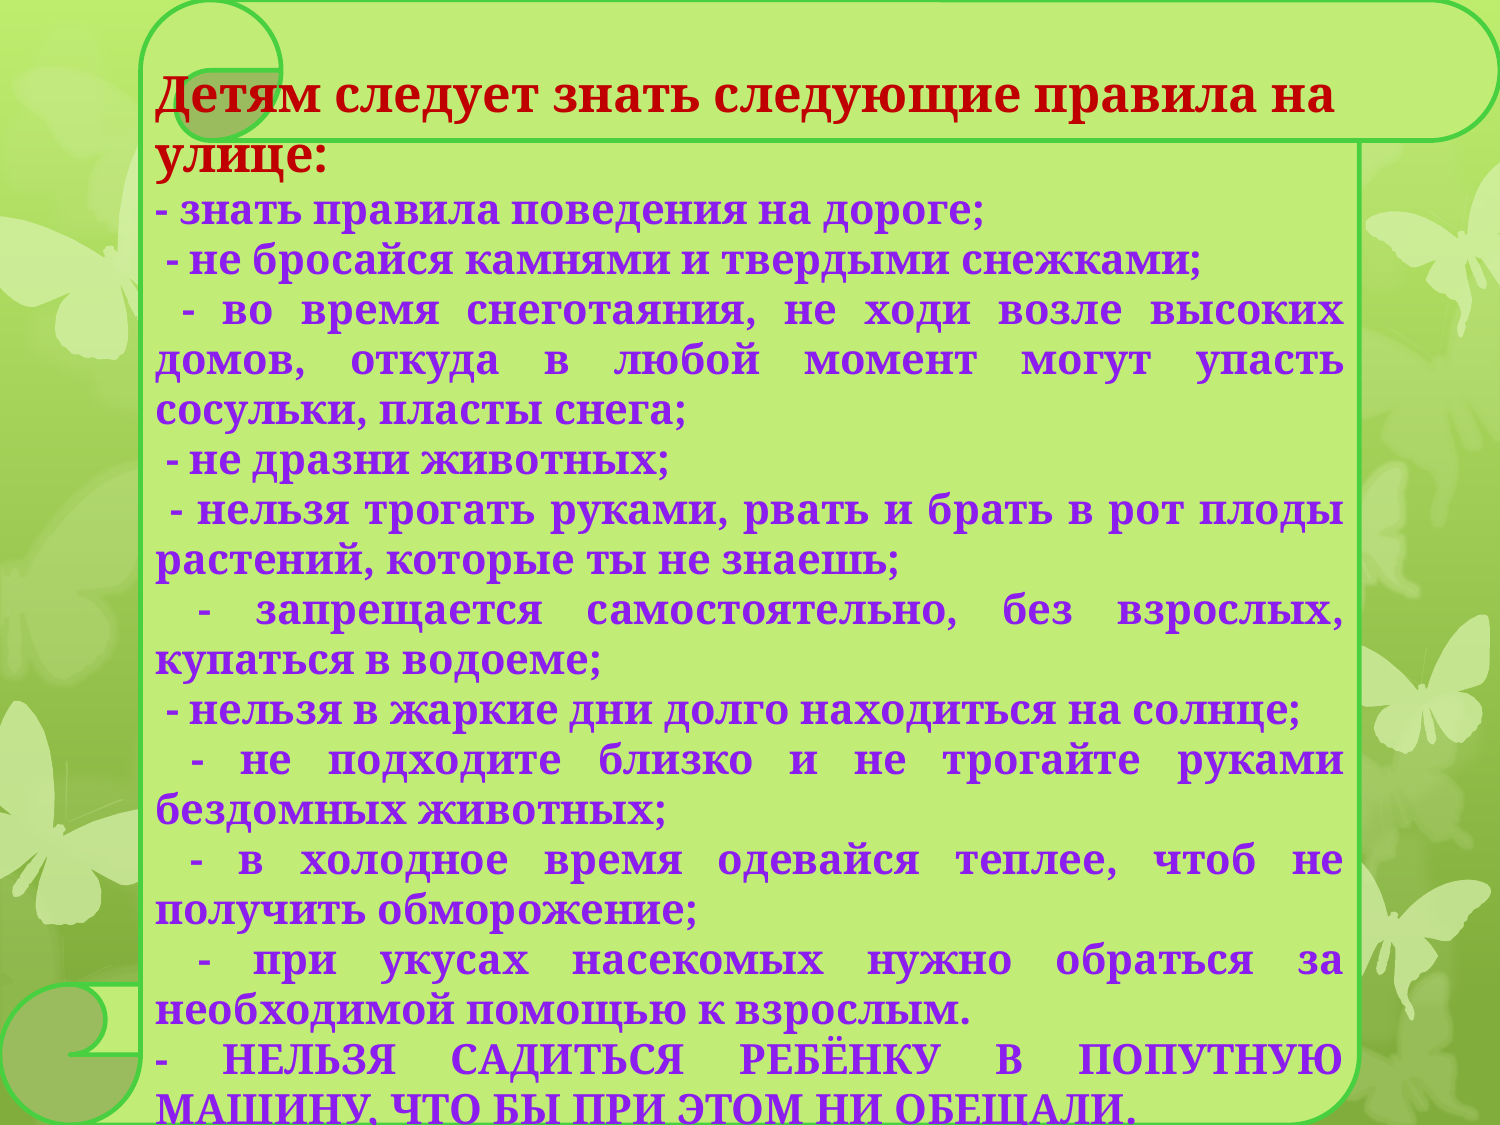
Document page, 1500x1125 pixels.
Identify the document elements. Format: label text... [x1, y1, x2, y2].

text_box Детям следует знать следующие правила на улице: - знать правила поведения на дороге; - не бросайся камнями и твердыми снежками; - во время снеготаяния, не ходи возле высоких домов, откуда в любой момент могут упасть сосульки, пласты снега; - не дразни животных; - нельзя трогать руками, рвать и брать в рот плоды растений, которые ты не знаешь; - запрещается самостоятельно, без взрослых, купаться в водоеме; - нельзя в жаркие дни долго находиться на солнце; - не подходите близко и не трогайте руками бездомных животных; - в холодное время одевайся теплее, чтоб не получить обморожение; - при укусах насекомых нужно обраться за необходимой помощью к взрослым. - НЕЛЬЗЯ САДИТЬСЯ РЕБЁНКУ В ПОПУТНУЮ МАШИНУ, ЧТО БЫ ПРИ ЭТОМ НИ ОБЕЩАЛИ. [0, 0, 1500, 1125]
